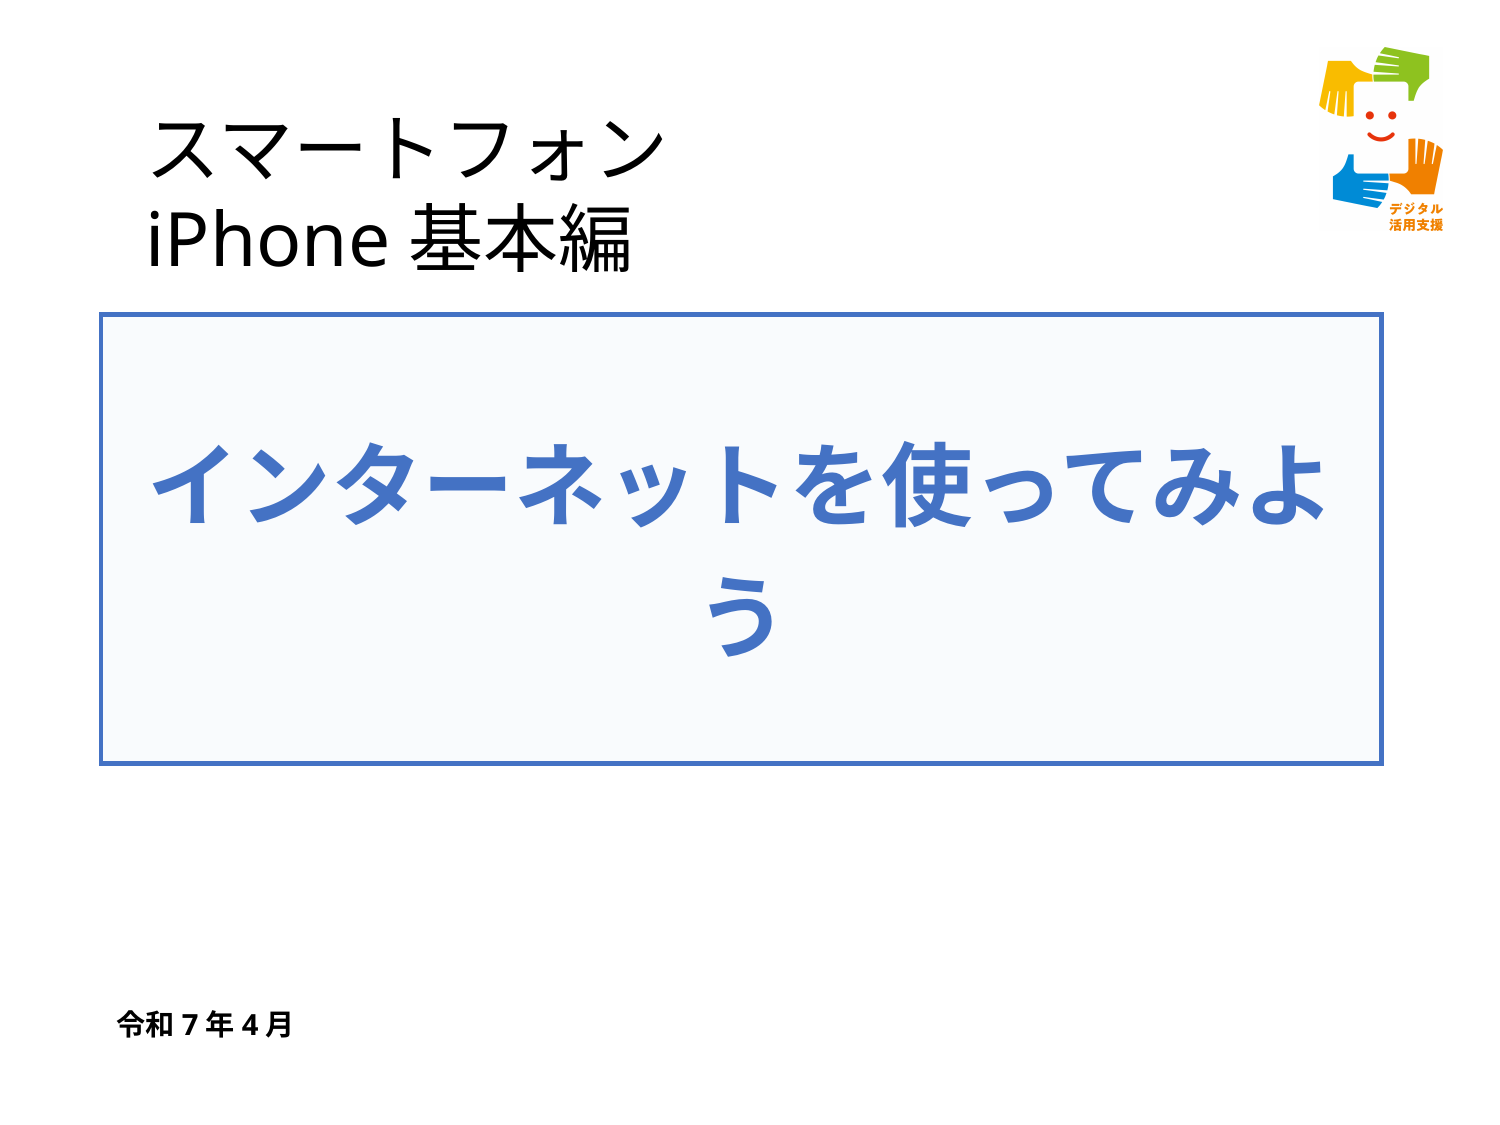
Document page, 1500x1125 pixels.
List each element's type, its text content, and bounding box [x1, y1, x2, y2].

picture [1319, 47, 1443, 231]
text_box 令和7年4月 [101, 998, 456, 1049]
text_box インターネットを使ってみよう [101, 378, 1383, 697]
text_box スマートフォン iPhone基本編 [130, 93, 1195, 289]
